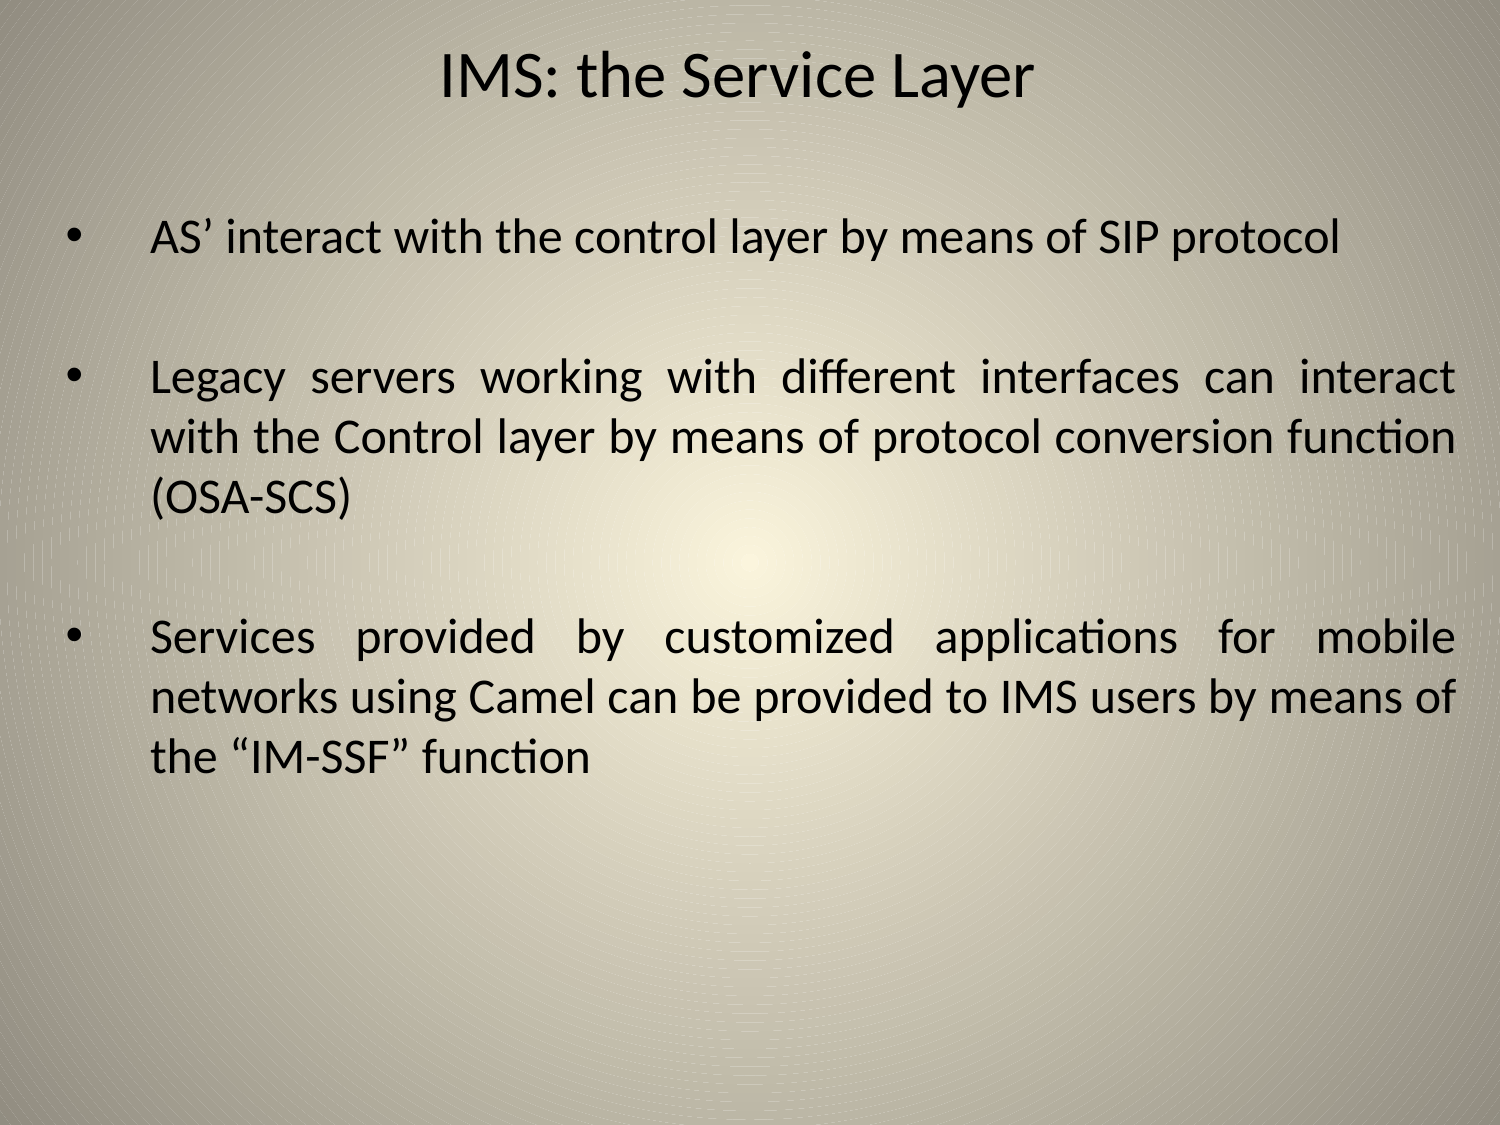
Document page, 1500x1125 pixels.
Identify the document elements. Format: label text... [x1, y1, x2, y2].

list AS’ interact with the control layer by means of SIP protocol Legacy servers working with different interfaces can interact with the Control layer by means of protocol conversion function (OSA-SCS) Services provided by customized applications for mobile networks using Camel can be provided to IMS users by means of the “IM-SSF” function [41, 196, 1473, 1024]
title IMS: the Service Layer [29, 0, 1447, 142]
